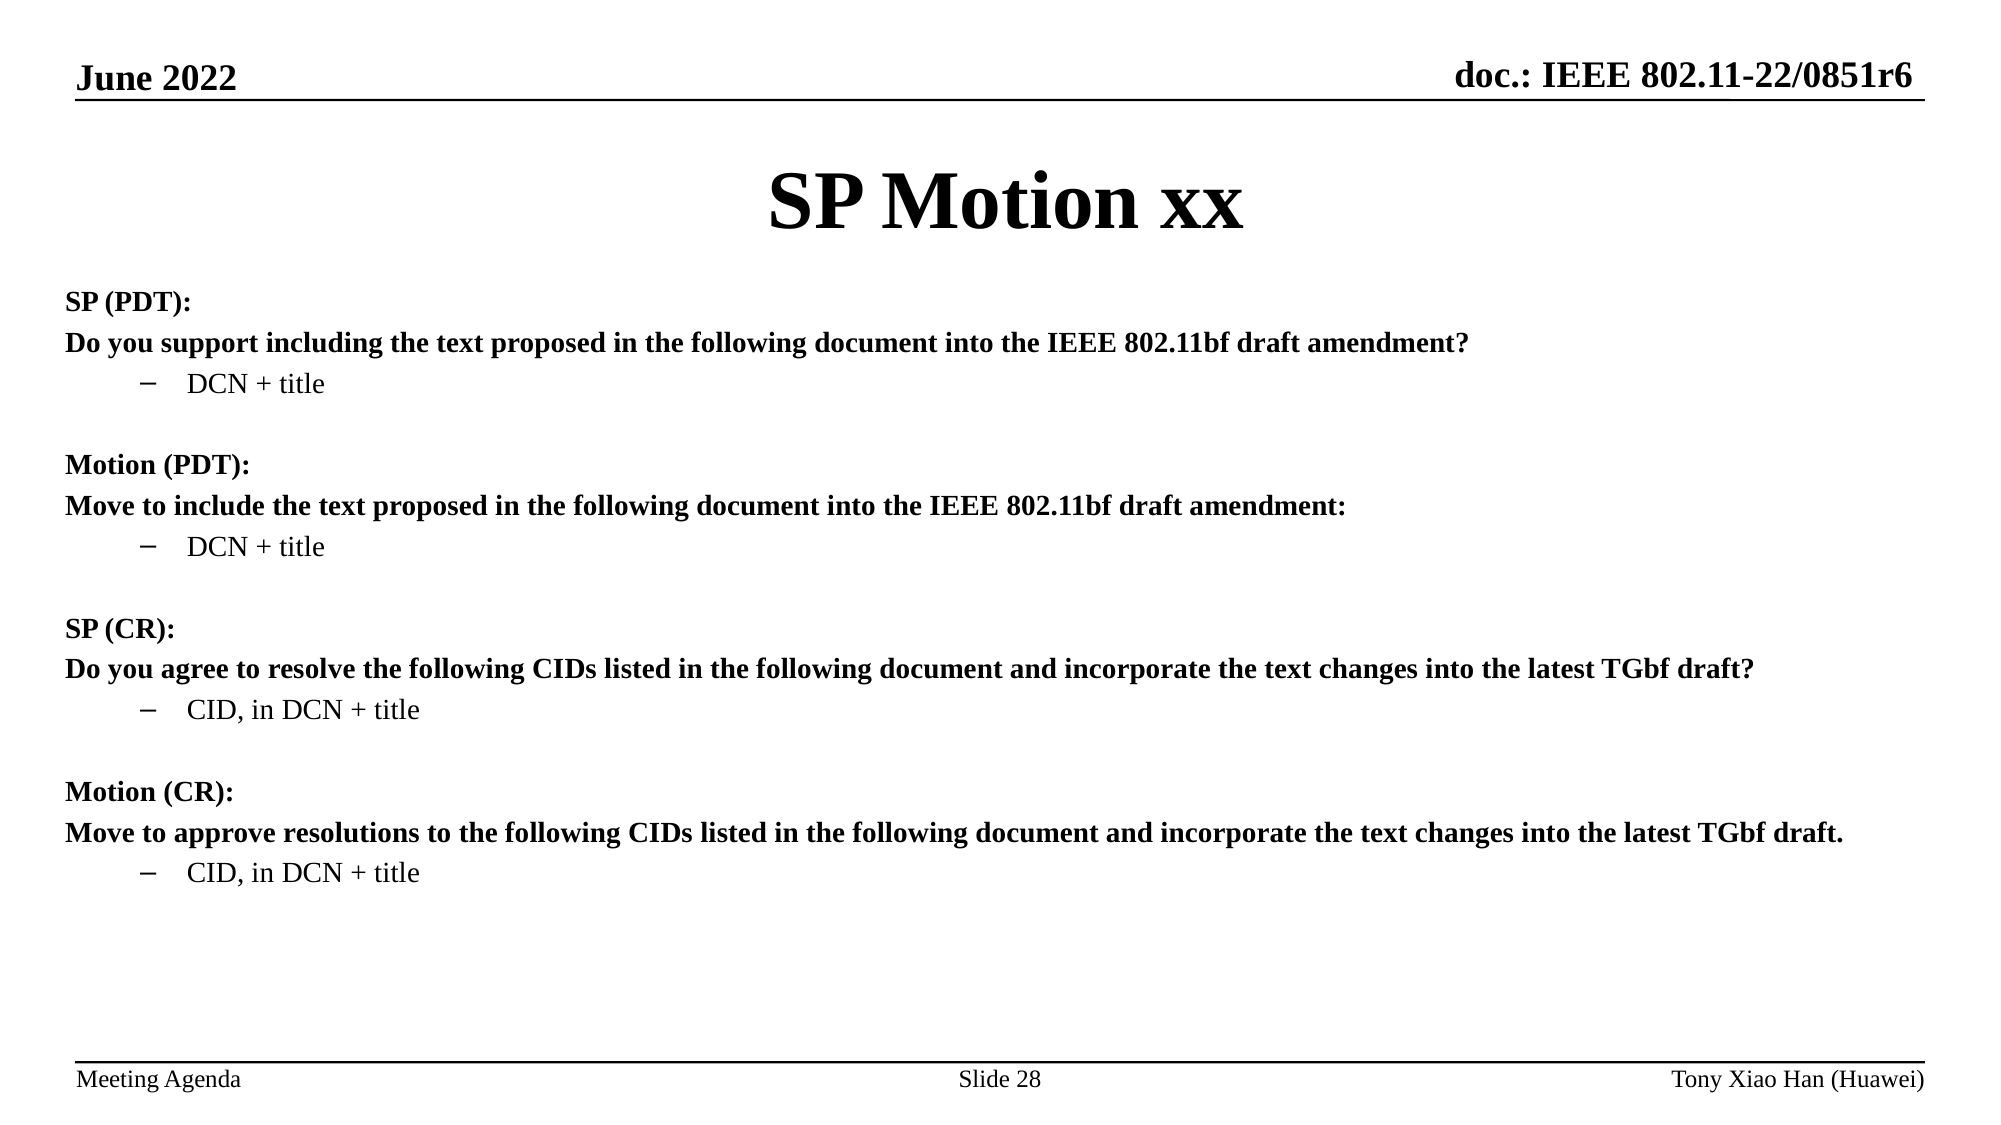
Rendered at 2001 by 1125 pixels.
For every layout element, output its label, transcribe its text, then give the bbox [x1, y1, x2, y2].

text_box SP (PDT): Do you support including the text proposed in the following document into the IEEE 802.11bf draft amendment? DCN + title Motion (PDT): Move to include the text proposed in the following document into the IEEE 802.11bf draft amendment: DCN + title SP (CR): Do you agree to resolve the following CIDs listed in the following document and incorporate the text changes into the latest TGbf draft? CID, in DCN + title Motion (CR): Move to approve resolutions to the following CIDs listed in the following document and incorporate the text changes into the latest TGbf draft. CID, in DCN + title [49, 274, 1938, 1025]
text_box SP Motion xx [368, 137, 1644, 274]
